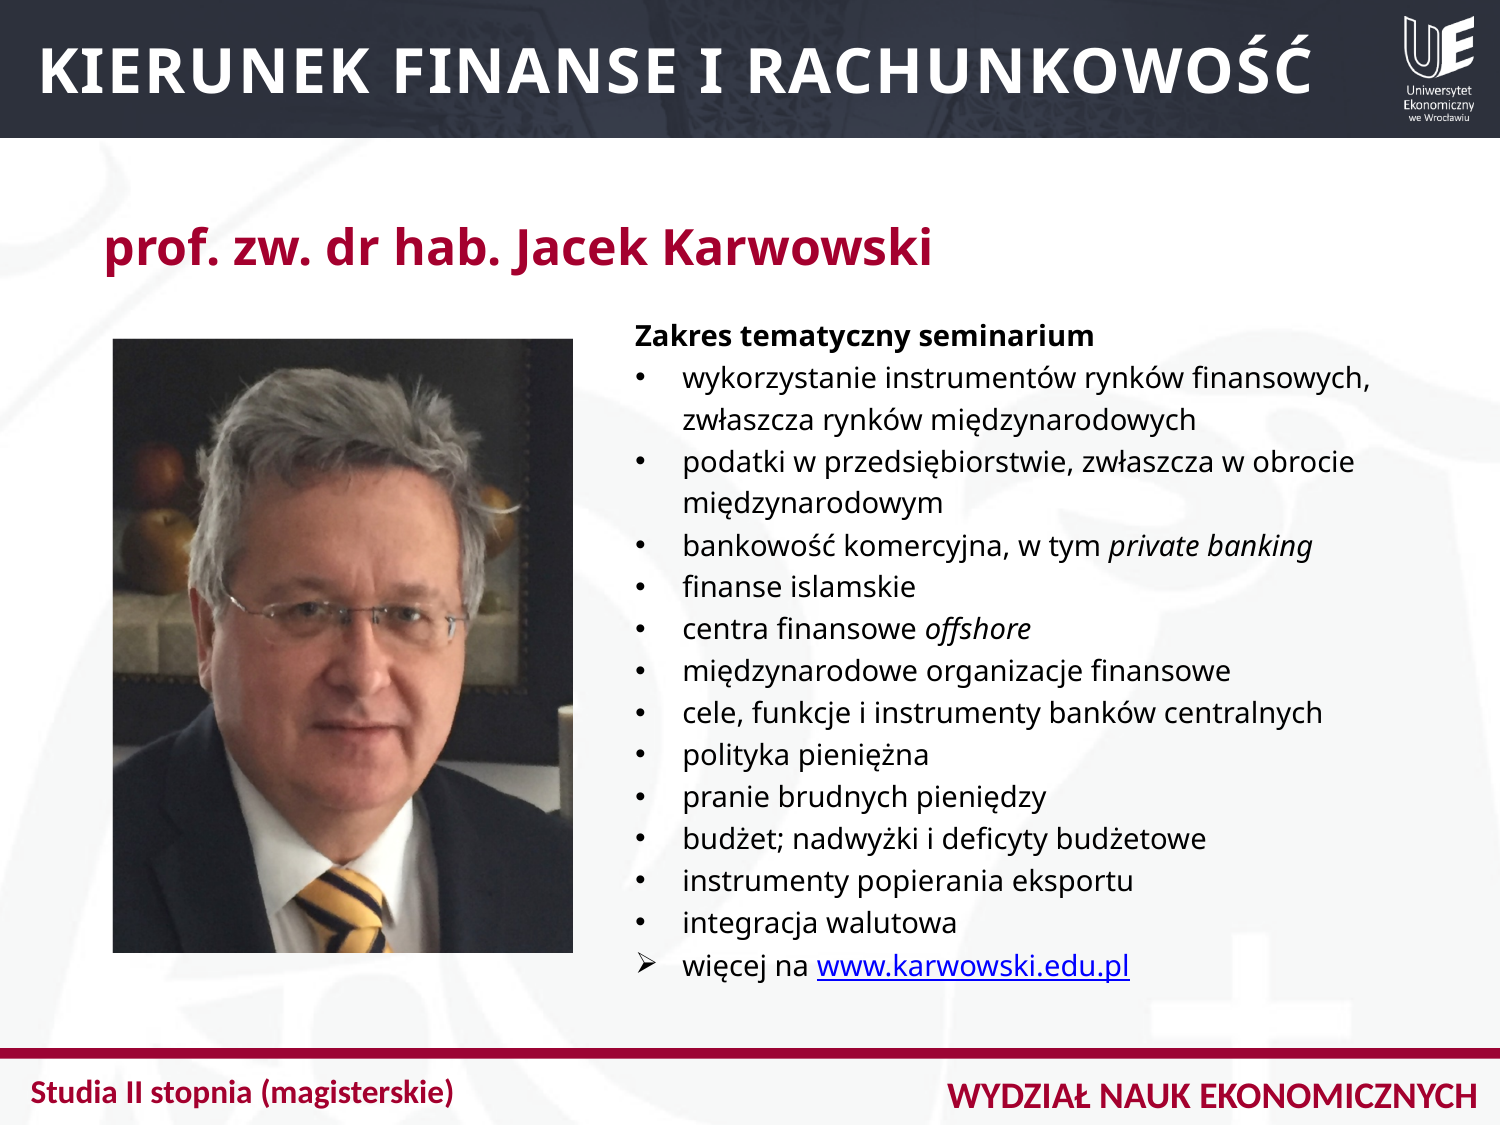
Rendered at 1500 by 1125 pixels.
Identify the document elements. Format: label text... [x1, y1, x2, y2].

title KIERUNEK FINANSE I RACHUNKOWOŚĆ [22, 8, 1341, 130]
picture [0, 138, 1500, 1048]
picture [1404, 16, 1474, 124]
text_box Zakres tematyczny seminarium wykorzystanie instrumentów rynków finansowych, zwłaszcza rynków międzynarodowych podatki w przedsiębiorstwie, zwłaszcza w obrocie międzynarodowym bankowość komercyjna, w tym private banking finanse islamskie centra finansowe offshore międzynarodowe organizacje finansowe cele, funkcje i instrumenty banków centralnych polityka pieniężna pranie brudnych pieniędzy budżet; nadwyżki i deficyty budżetowe instrumenty popierania eksportu integracja walutowa więcej na www.karwowski.edu.pl [620, 302, 1436, 1000]
list prof. zw. dr hab. Jacek Karwowski [88, 208, 1461, 303]
picture [0, 1059, 1500, 1125]
